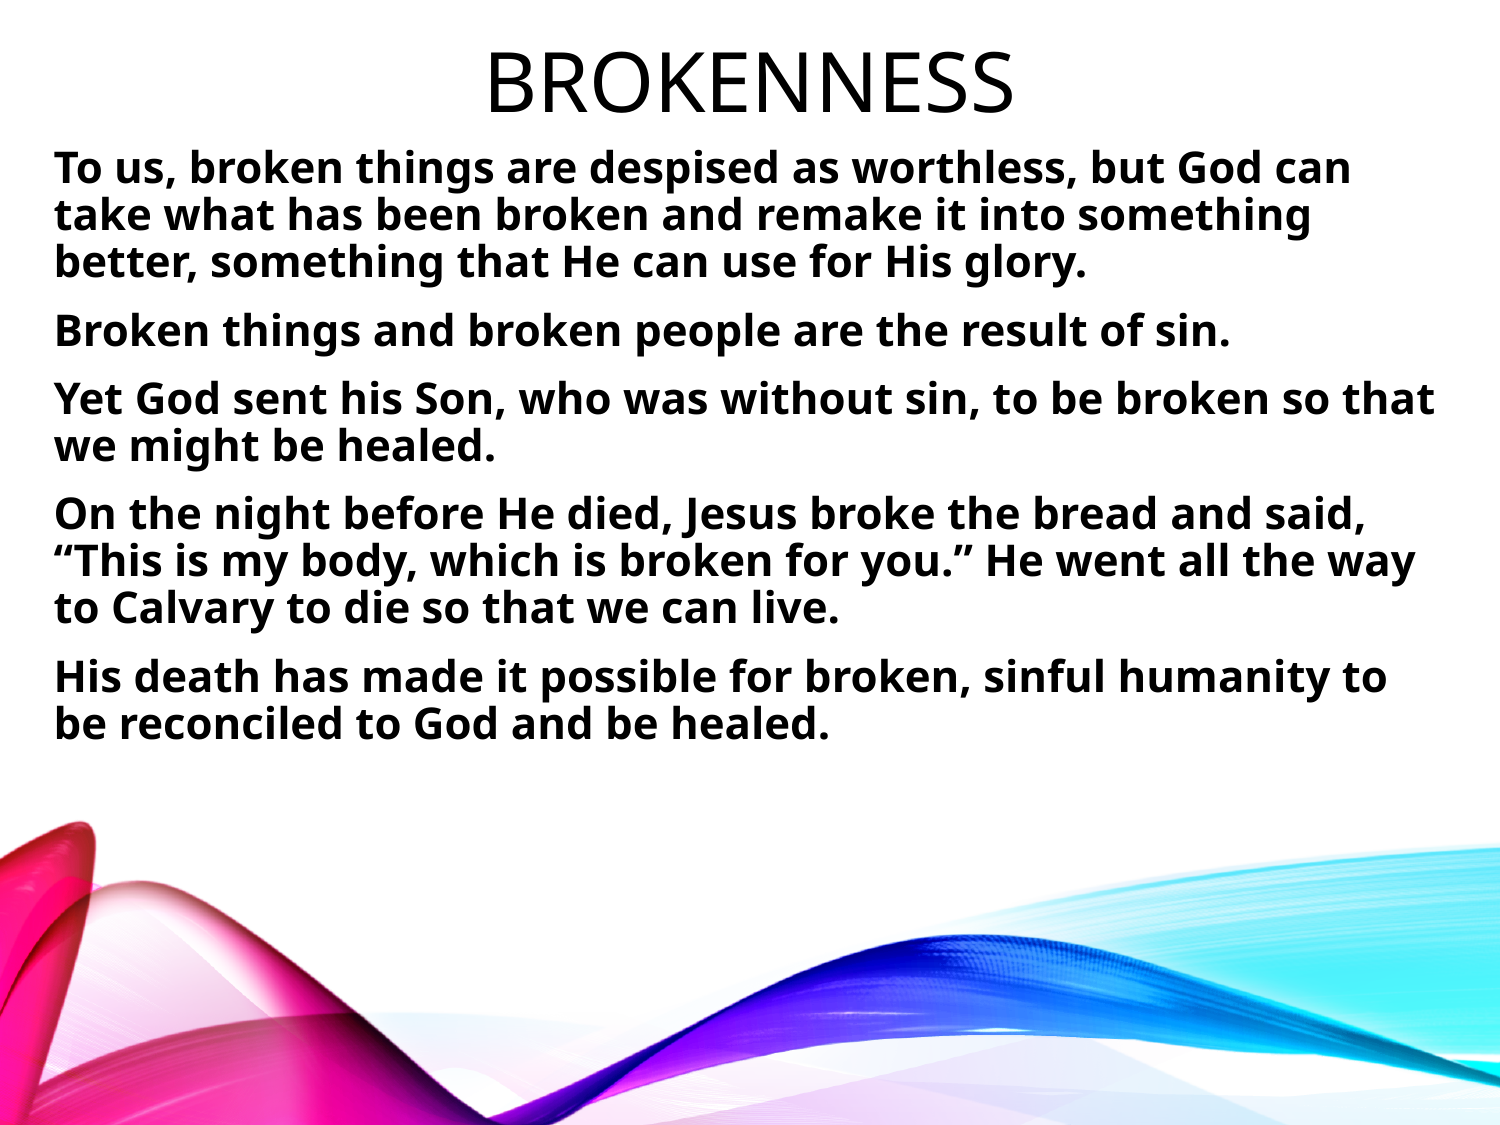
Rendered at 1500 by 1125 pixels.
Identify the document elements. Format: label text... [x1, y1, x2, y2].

list To us, broken things are despised as worthless, but God can take what has been broken and remake it into something better, something that He can use for His glory. Broken things and broken people are the result of sin. Yet God sent his Son, who was without sin, to be broken so that we might be healed. On the night before He died, Jesus broke the bread and said, “This is my body, which is broken for you.” He went all the way to Calvary to die so that we can live. His death has made it possible for broken, sinful humanity to be reconciled to God and be healed. [38, 138, 1466, 720]
picture [0, 819, 1500, 1125]
title Brokenness [84, 51, 1416, 138]
